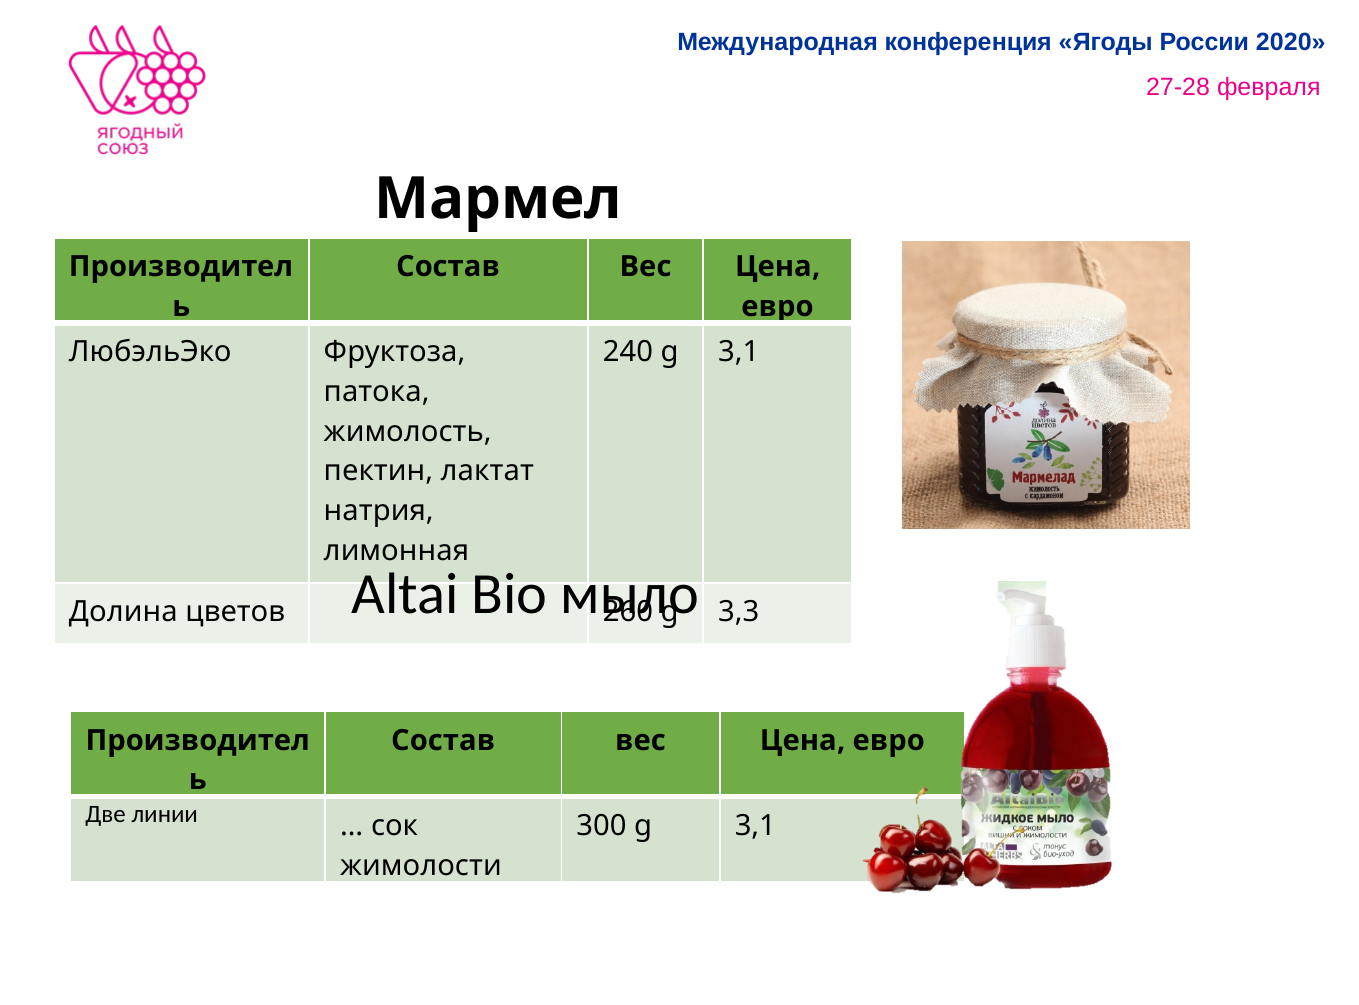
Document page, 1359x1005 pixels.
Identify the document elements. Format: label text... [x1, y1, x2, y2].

table_cell Долина цветов [55, 584, 308, 643]
table_header Состав [310, 239, 587, 320]
picture [902, 241, 1190, 529]
table_cell 3,1 [721, 799, 836, 881]
text_box Altai Bio мыло [336, 548, 715, 634]
table_header Производитель [71, 712, 324, 794]
table_cell 3,1 [704, 326, 851, 582]
table_cell [310, 584, 587, 643]
picture [841, 580, 1189, 896]
table_cell ЛюбэльЭко [55, 326, 308, 582]
table_header Состав [326, 712, 561, 794]
table_header вес [562, 712, 719, 794]
table_cell Две линии [71, 799, 324, 881]
table_header Цена, евро [704, 239, 851, 320]
picture [51, 5, 219, 172]
table_header Вес [589, 239, 702, 320]
table_cell 260 g [589, 634, 702, 643]
table_cell 300 g [562, 799, 719, 881]
text_box [218, 107, 1334, 224]
table_header Производитель [55, 239, 308, 320]
table_cell … сок жимолости [326, 799, 561, 881]
table_cell 240 g [589, 326, 702, 548]
table_cell 3,3 [704, 584, 837, 643]
table_header Цена, евро [721, 712, 836, 794]
table_cell Фруктоза, патока, жимолость, пектин, лактат натрия, лимонная кислота. [310, 326, 587, 582]
text_box Мармелад [359, 152, 651, 237]
